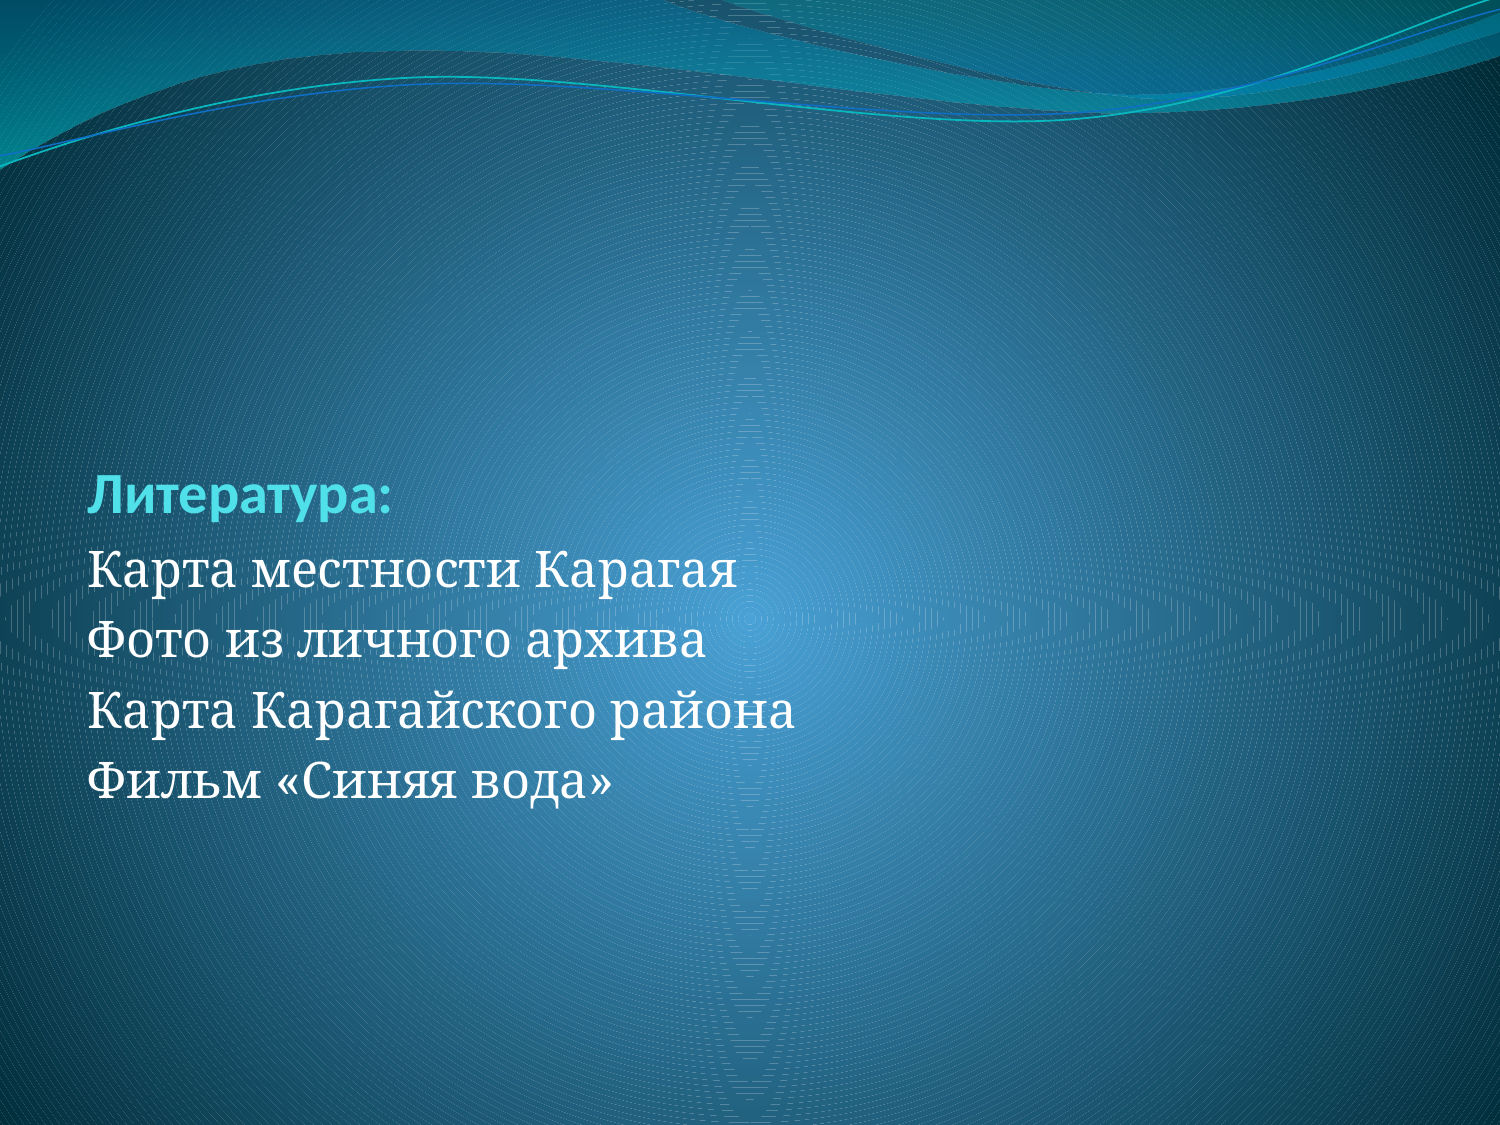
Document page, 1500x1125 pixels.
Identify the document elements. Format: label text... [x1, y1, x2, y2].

title Литература: [87, 224, 1376, 525]
subtitle Карта местности Карагая Фото из личного архива Карта Карагайского района Фильм «Синяя вода» [87, 529, 1376, 818]
